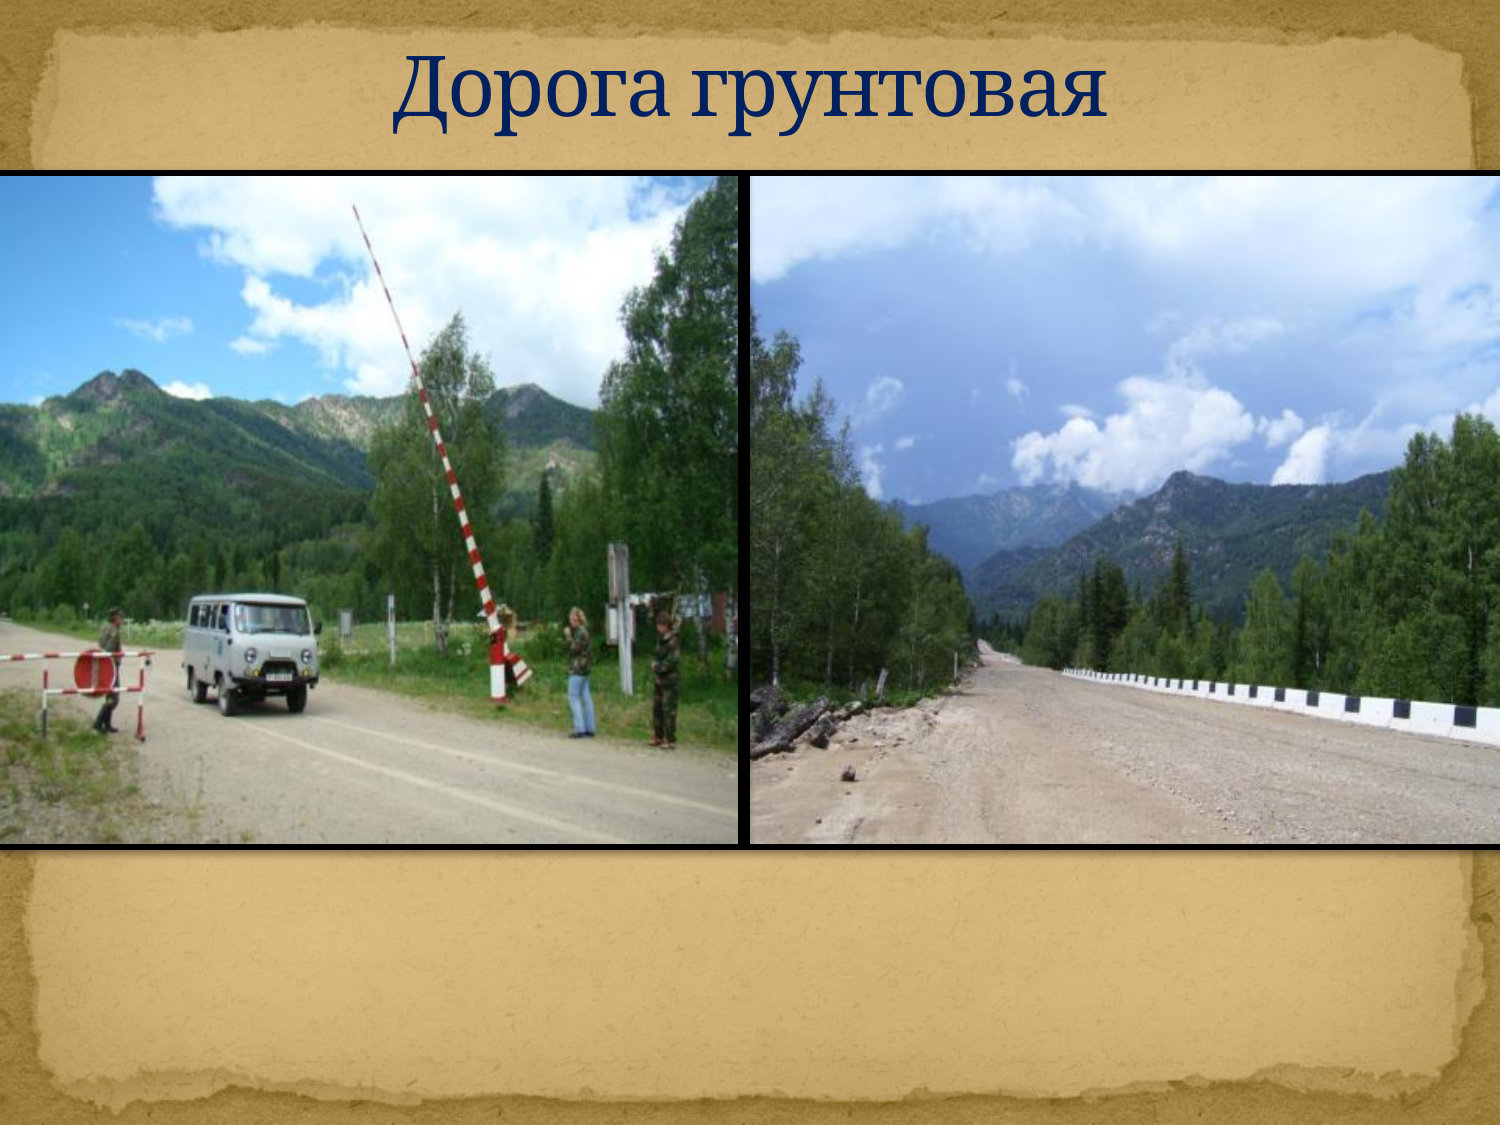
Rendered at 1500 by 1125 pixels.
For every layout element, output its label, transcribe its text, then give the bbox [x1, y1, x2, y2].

picture [0, 175, 740, 845]
picture [749, 175, 1500, 845]
title Дорога грунтовая [74, 24, 1425, 141]
